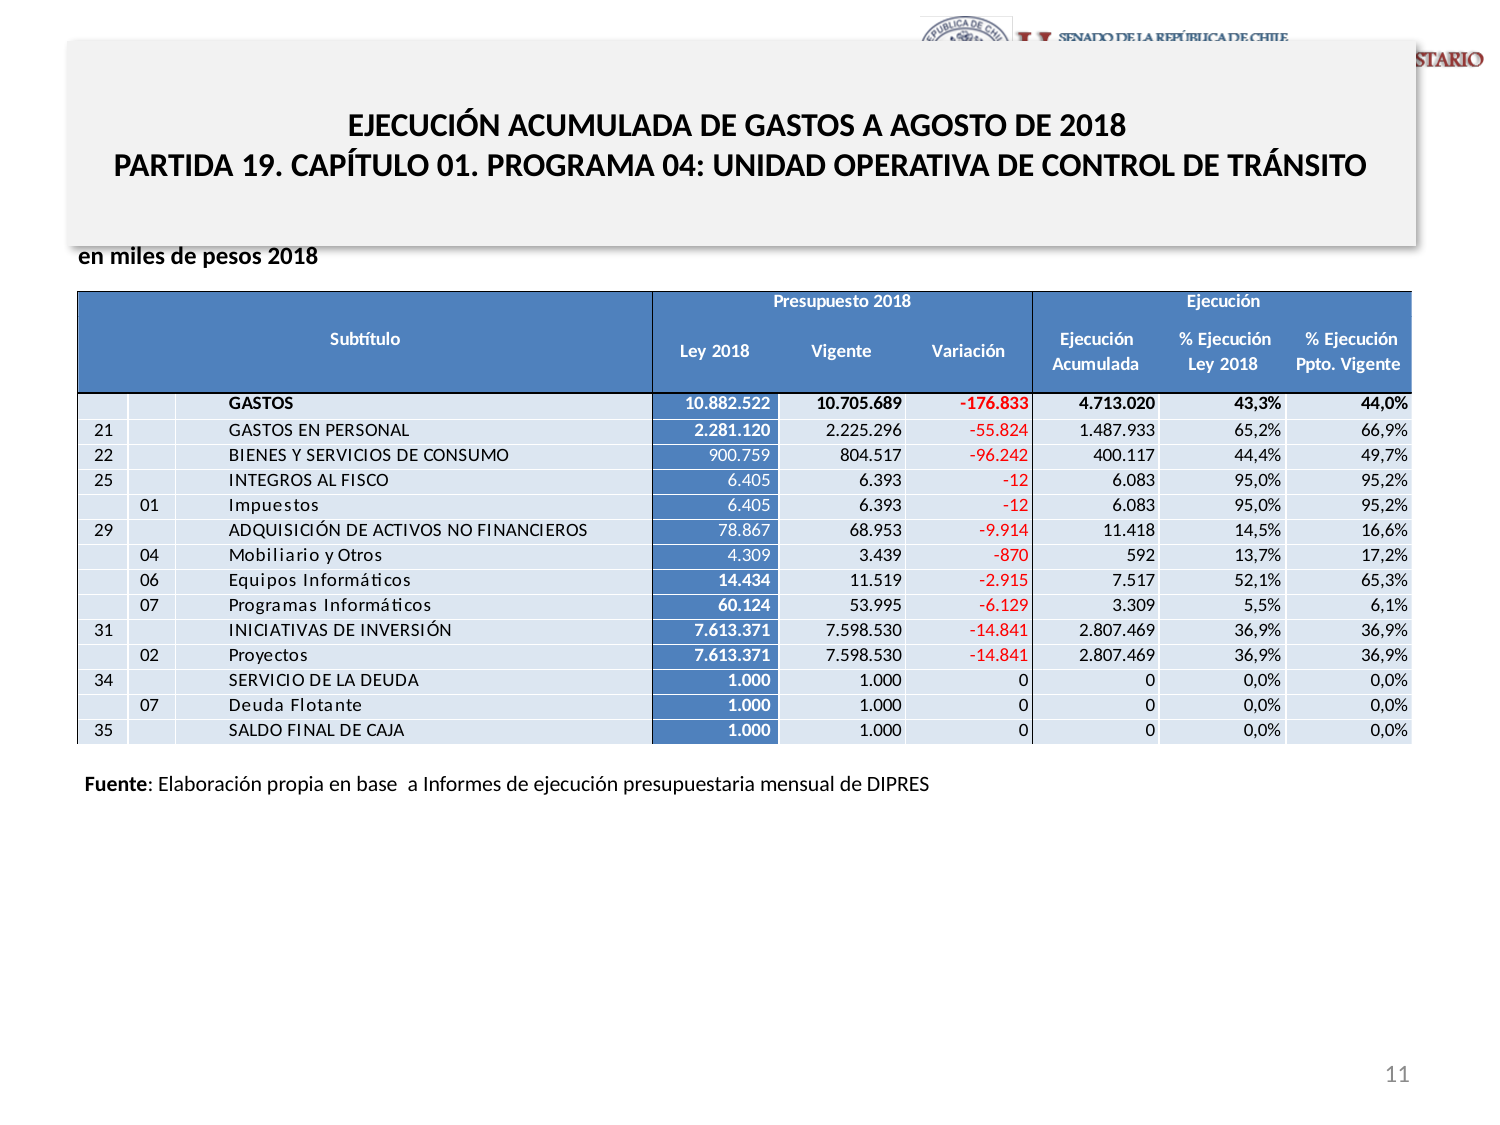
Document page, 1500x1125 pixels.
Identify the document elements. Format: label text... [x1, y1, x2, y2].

picture [920, 5, 1499, 119]
text_box en miles de pesos 2018 [63, 231, 1414, 307]
footer Fuente: Elaboración propia en base a Informes de ejecución presupuestaria mensual de DIPRES [70, 762, 1450, 823]
slide_number 11 [1074, 1042, 1425, 1103]
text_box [76, 290, 1414, 746]
title EJECUCIÓN ACUMULADA DE GASTOS A AGOSTO DE 2018 PARTIDA 19. CAPÍTULO 01. PROGRAMA 04: UNIDAD OPERATIVA DE CONTROL DE TRÁNSITO [67, 41, 1415, 246]
